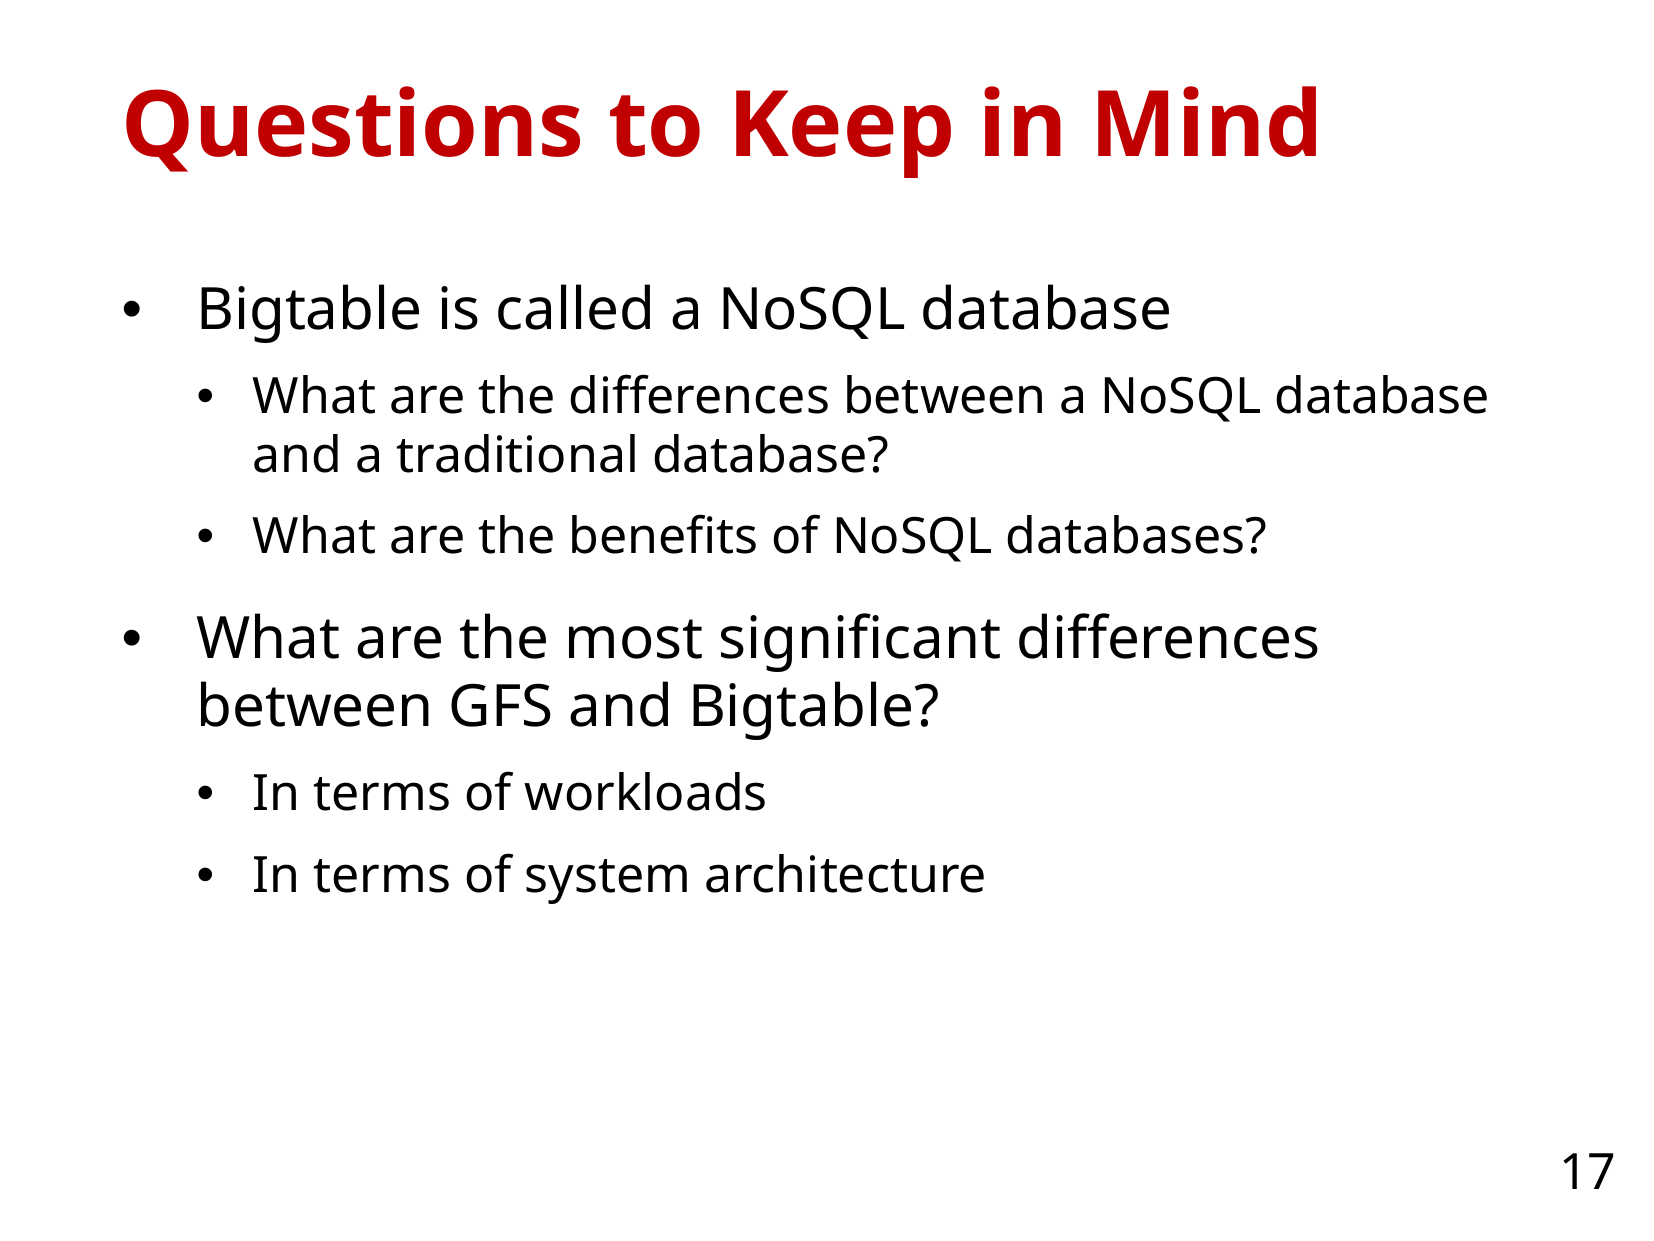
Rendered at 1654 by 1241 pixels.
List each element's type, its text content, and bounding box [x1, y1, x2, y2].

list Bigtable is called a NoSQL database What are the differences between a NoSQL database and a traditional database? What are the benefits of NoSQL databases? What are the most significant differences between GFS and Bigtable? In terms of workloads In terms of system architecture [121, 273, 1534, 1129]
title Questions to Keep in Mind [121, 0, 1533, 249]
